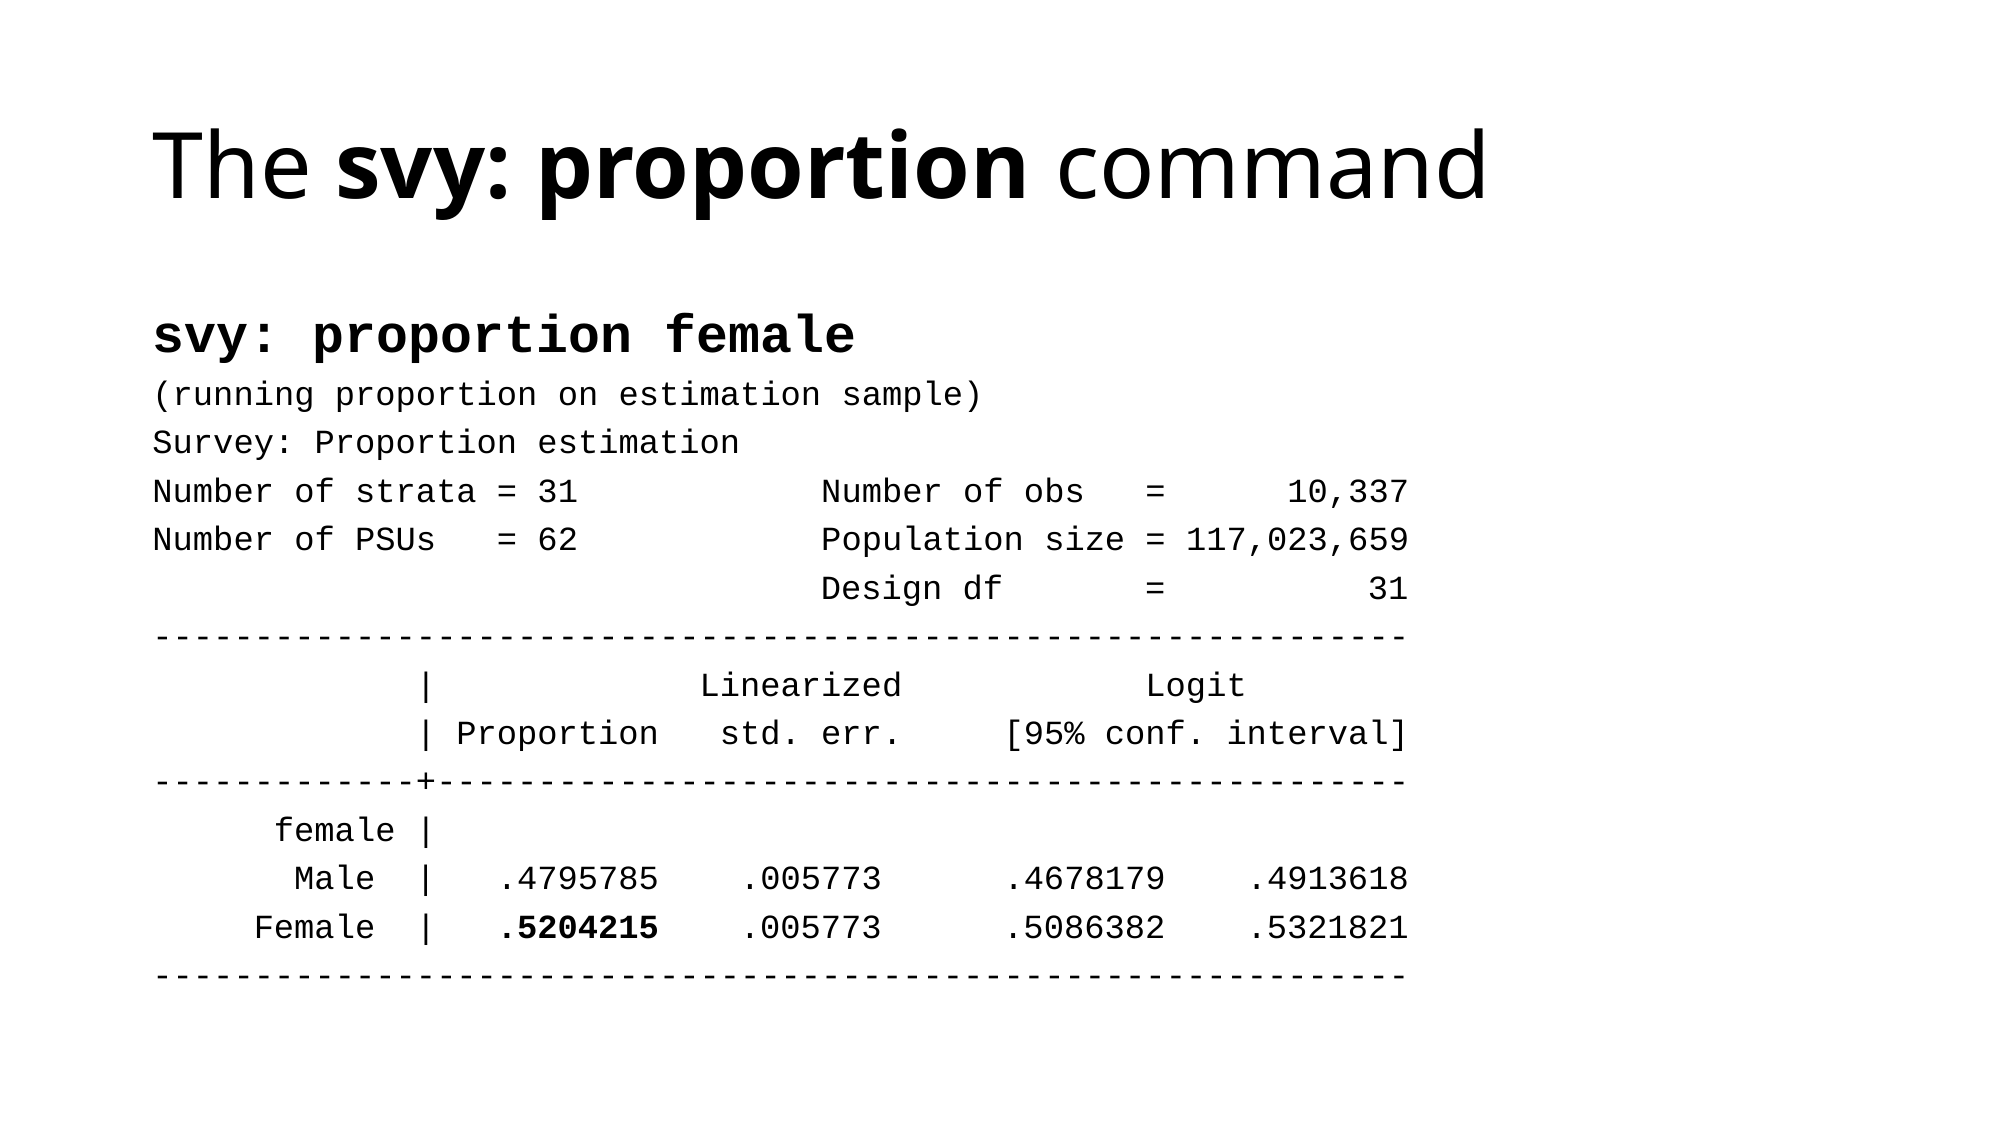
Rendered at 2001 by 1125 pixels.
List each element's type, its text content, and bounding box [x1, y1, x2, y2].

title The svy: proportion command [137, 59, 1863, 278]
list svy: proportion female (running proportion on estimation sample) Survey: Proportion estimation Number of strata = 31 Number of obs = 10,337 Number of PSUs = 62 Population size = 117,023,659 Design df = 31 -------------------------------------------------------------- | Linearized Logit | Proportion std. err. [95% conf. interval] -------------+------------------------------------------------ female | Male | .4795785 .005773 .4678179 .4913618 Female | .5204215 .005773 .5086382 .5321821 -------------------------------------------------------------- [137, 299, 1863, 1014]
